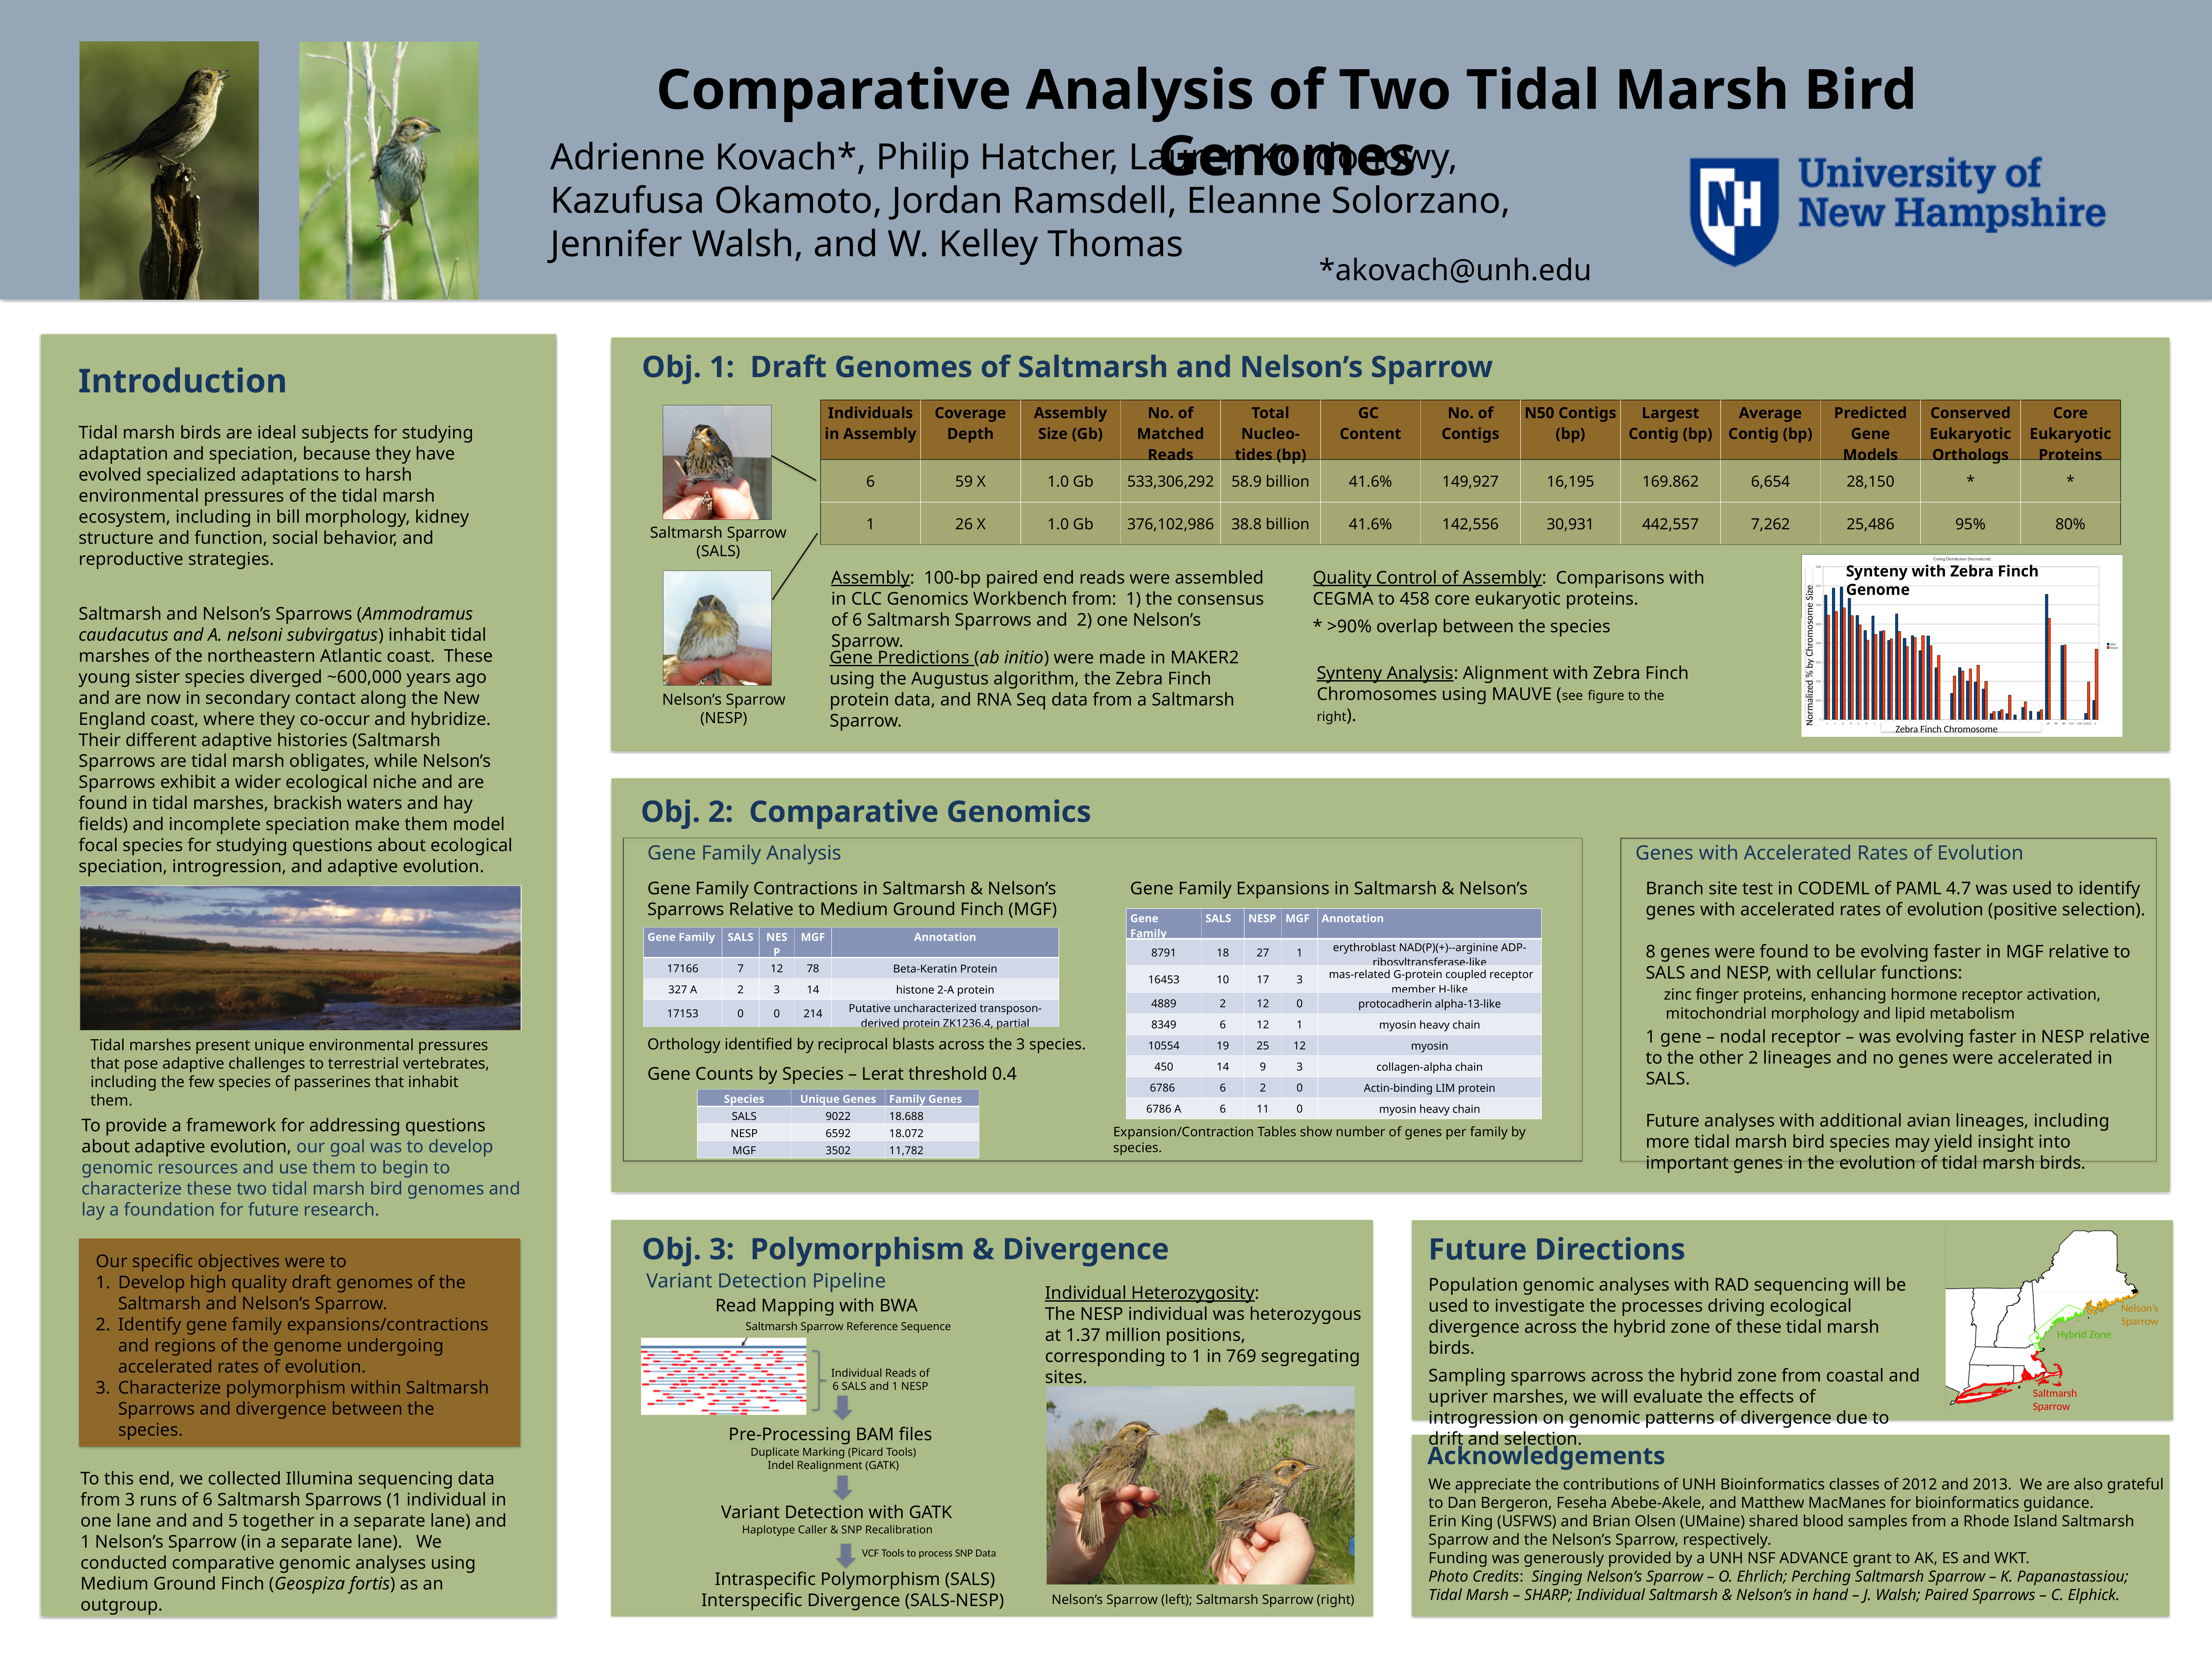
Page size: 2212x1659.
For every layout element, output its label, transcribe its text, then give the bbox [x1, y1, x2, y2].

text_box *akovach@unh.edu [1315, 249, 1809, 288]
text_box Duplicate Marking (Picard Tools) Indel Realignment (GATK) [742, 1443, 925, 1473]
text_box Obj. 3: Polymorphism & Divergence [638, 1228, 1242, 1267]
text_box Nelson’s Sparrow [2144, 1299, 2183, 1329]
table_header Largest Contig (bp) [1621, 400, 1720, 459]
text_box To provide a framework for addressing questions about adaptive evolution, our goal was to develop genomic resources and use them to begin to characterize these two tidal marsh bird genomes and lay a foundation for future research. [77, 1112, 526, 1221]
text_box [840, 1417, 846, 1420]
table_cell 7,262 [1721, 502, 1801, 545]
text_box Introduction [74, 358, 506, 401]
text_box [611, 778, 2169, 1192]
table_header Total Nucleo-tides (bp) [1221, 400, 1320, 459]
text_box Future Directions [1425, 1228, 1791, 1268]
table_header Individuals in Assembly [821, 400, 920, 459]
picture [663, 405, 772, 520]
table_cell 1.0 Gb [1021, 502, 1120, 545]
text_box Nelson’s Sparrow (left); Saltmarsh Sparrow (right) [1048, 1589, 1376, 1609]
table_cell 41.6% [1321, 502, 1420, 545]
table_cell 6 [821, 460, 920, 502]
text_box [772, 533, 818, 600]
table_cell 30,931 [1521, 502, 1620, 545]
text_box Obj. 2: Comparative Genomics [637, 790, 1164, 830]
table_cell 58.9 billion [1221, 460, 1320, 502]
picture [1690, 156, 2107, 267]
table_header GC Content [1321, 400, 1420, 459]
text_box Quality Control of Assembly: Comparisons with CEGMA to 458 core eukaryotic proteins. * >90% overlap between the species [1309, 564, 1723, 638]
text_box Read Mapping with BWA [663, 1293, 970, 1317]
table_cell 142,556 [1421, 502, 1520, 545]
table_header Core Eukaryotic Proteins [2021, 400, 2120, 459]
table_header No. of Matched Reads [1121, 400, 1220, 459]
table_header Conserved Eukaryotic Orthologs [1921, 400, 2020, 459]
table_cell 149,927 [1421, 460, 1520, 502]
table_cell 7,262 [1817, 502, 1820, 545]
table_header No. of Contigs [1421, 400, 1520, 459]
table_cell 442,557 [1621, 502, 1720, 545]
text_box Comparative Analysis of Two Tidal Marsh Bird Genomes [525, 51, 2049, 188]
table_cell 16,195 [1521, 460, 1620, 502]
picture [1945, 1224, 2143, 1412]
table_cell 28,150 [1821, 460, 1920, 502]
text_box [611, 338, 2169, 751]
text_box Acknowledgements [1424, 1438, 1789, 1471]
text_box Variant Detection Pipeline [642, 1266, 1003, 1293]
table_cell * [2021, 460, 2120, 502]
table_header Coverage Depth [921, 400, 1020, 459]
table_cell 25,486 [1821, 502, 1920, 545]
table_header Average Contig (bp) [1721, 400, 1820, 459]
picture [1801, 554, 2122, 737]
text_box Gene Predictions (ab initio) were made in MAKER2 using the Augustus algorithm, the Zebra Finch protein data, and RNA Seq data from a Saltmarsh Sparrow. [826, 644, 1274, 732]
text_box We appreciate the contributions of UNH Bioinformatics classes of 2012 and 2013. We are also grateful to Dan Bergeron, Feseha Abebe-Akele, and Matthew MacManes for bioinformatics guidance. Erin King (USFWS) and Brian Olsen (UMaine) shared blood samples from a Rhode Island Saltmarsh Sparrow and the Nelson’s Sparrow, respectively. Funding was generously provided by a UNH NSF ADVANCE grant to AK, ES and WKT. Photo Credits: Singing Nelson’s Sparrow – O. Ehrlich; Perching Saltmarsh Sparrow – K. Papanastassiou; Tidal Marsh – SHARP; Individual Saltmarsh & Nelson’s in hand – J. Walsh; Paired Sparrows – C. Elphick. [1425, 1472, 2169, 1605]
text_box Synteny Analysis: Alignment with Zebra Finch Chromosomes using MAUVE (see figure to the right). [1313, 659, 1708, 727]
text_box [1621, 838, 2156, 1161]
table_cell 1 [821, 502, 920, 545]
text_box [0, 0, 2212, 300]
text_box Population genomic analyses with RAD sequencing will be used to investigate the processes driving ecological divergence across the hybrid zone of these tidal marsh birds. Sampling sparrows across the hybrid zone from coastal and upriver marshes, we will evaluate the effects of introgression on genomic patterns of divergence due to drift and selection. [1425, 1271, 1931, 1450]
table_cell 6,654 [1721, 460, 1820, 502]
text_box Variant Detection with GATK [663, 1499, 1010, 1524]
table_cell * [1921, 460, 2020, 502]
table_cell 95% [1921, 502, 2020, 545]
table_header N50 Contigs (bp) [1521, 400, 1620, 459]
text_box [41, 334, 556, 1616]
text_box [641, 1317, 970, 1415]
picture [79, 41, 259, 300]
text_box [836, 1543, 856, 1566]
text_box Intraspecific Polymorphism (SALS) Interspecific Divergence (SALS-NESP) [689, 1566, 1022, 1612]
text_box Our specific objectives were to Develop high quality draft genomes of the Saltmarsh and Nelson’s Sparrow. Identify gene family expansions/contractions and regions of the genome undergoing accelerated rates of evolution. Characterize polymorphism within Saltmarsh Sparrows and divergence between the species. [92, 1248, 507, 1452]
text_box Branch site test in CODEML of PAML 4.7 was used to identify genes with accelerated rates of evolution (positive selection). 8 genes were found to be evolving faster in MGF relative to SALS and NESP, with cellular functions: zinc finger proteins, enhancing hormone receptor activation, mitochondrial morphology and lipid metabolism 1 gene – nodal receptor – was evolving faster in NESP relative to the other 2 lineages and no genes were accelerated in SALS. Future analyses with additional avian lineages, including more tidal marsh bird species may yield insight into important genes in the evolution of tidal marsh birds. [1642, 1163, 2156, 1174]
table_cell 26 X [921, 502, 1020, 545]
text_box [771, 455, 817, 481]
text_box [832, 1475, 853, 1500]
table_header Assembly Size (Gb) [1021, 400, 1120, 459]
text_box Obj. 1: Draft Genomes of Saltmarsh and Nelson’s Sparrow [638, 345, 1673, 385]
text_box Adrienne Kovach*, Philip Hatcher, Lauren Kordonowy, Kazufusa Okamoto, Jordan Ramsdell, Eleanne Solorzano, Jennifer Walsh, and W. Kelley Thomas [546, 131, 1591, 266]
table_cell 41.6% [1321, 460, 1420, 502]
text_box [611, 1220, 1373, 1616]
picture [80, 885, 522, 1030]
text_box Saltmarsh Sparrow (SALS) [643, 521, 793, 561]
table_cell 533,306,292 [1121, 460, 1220, 502]
table_cell 376,102,986 [1121, 502, 1220, 545]
text_box To this end, we collected Illumina sequencing data from 3 runs of 6 Saltmarsh Sparrows (1 individual in one lane and and 5 together in a separate lane) and 1 Nelson’s Sparrow (in a separate lane). We conducted comparative genomic analyses using Medium Ground Finch (Geospiza fortis) as an outgroup. [76, 1465, 523, 1616]
text_box Pre-Processing BAM files [677, 1421, 984, 1446]
table_cell 1.0 Gb [1021, 460, 1120, 502]
text_box [623, 838, 1582, 1161]
table_header Predicted Gene Models [1821, 400, 1920, 459]
text_box Assembly: 100-bp paired end reads were assembled in CLC Genomics Workbench from: 1) the consensus of 6 Saltmarsh Sparrows and 2) one Nelson’s Sparrow. [827, 564, 1274, 644]
picture [1046, 1386, 1355, 1584]
text_box [79, 1238, 520, 1447]
text_box VCF Tools to process SNP Data [858, 1544, 1014, 1561]
picture [299, 42, 479, 300]
text_box Tidal marsh birds are ideal subjects for studying adaptation and speciation, because they have evolved specialized adaptations to harsh environmental pressures of the tidal marsh ecosystem, including in bill morphology, kidney structure and function, social behavior, and reproductive strategies. Saltmarsh and Nelson’s Sparrows (Ammodramus caudacutus and A. nelsoni subvirgatus) inhabit tidal marshes of the northeastern Atlantic coast. These young sister species diverged ~600,000 years ago and are now in secondary contact along the New England coast, where they co-occur and hybridize. Their different adaptive histories (Saltmarsh Sparrows are tidal marsh obligates, while Nelson’s Sparrows exhibit a wider ecological niche and are found in tidal marshes, brackish waters and hay fields) and incomplete speciation make them model focal species for studying questions about ecological speciation, introgression, and adaptive evolution. [75, 419, 523, 878]
text_box Tidal marshes present unique environmental pressures that pose adaptive challenges to terrestrial vertebrates, including the few species of passerines that inhabit them. [87, 1033, 502, 1111]
text_box Expansion/Contraction Tables show number of genes per family by species. [1109, 1121, 1581, 1157]
picture [663, 571, 772, 686]
table_cell 80% [2021, 502, 2120, 545]
table_cell 59 X [921, 460, 1020, 502]
text_box Haplotype Caller & SNP Recalibration [731, 1520, 944, 1538]
table_cell 38.8 billion [1221, 502, 1320, 545]
text_box Gene Family Expansions in Saltmarsh & Nelson’s [1584, 875, 1619, 900]
text_box [1412, 1435, 2169, 1616]
table_cell 169.862 [1621, 460, 1720, 502]
text_box Nelson’s Sparrow (NESP) [649, 687, 799, 728]
text_box Individual Heterozygosity: The NESP individual was heterozygous at 1.37 million positions, corresponding to 1 in 769 segregating sites. [1041, 1279, 1369, 1389]
text_box Normalized % by Chromosome Size [1801, 495, 1817, 555]
text_box [1412, 1220, 2173, 1420]
